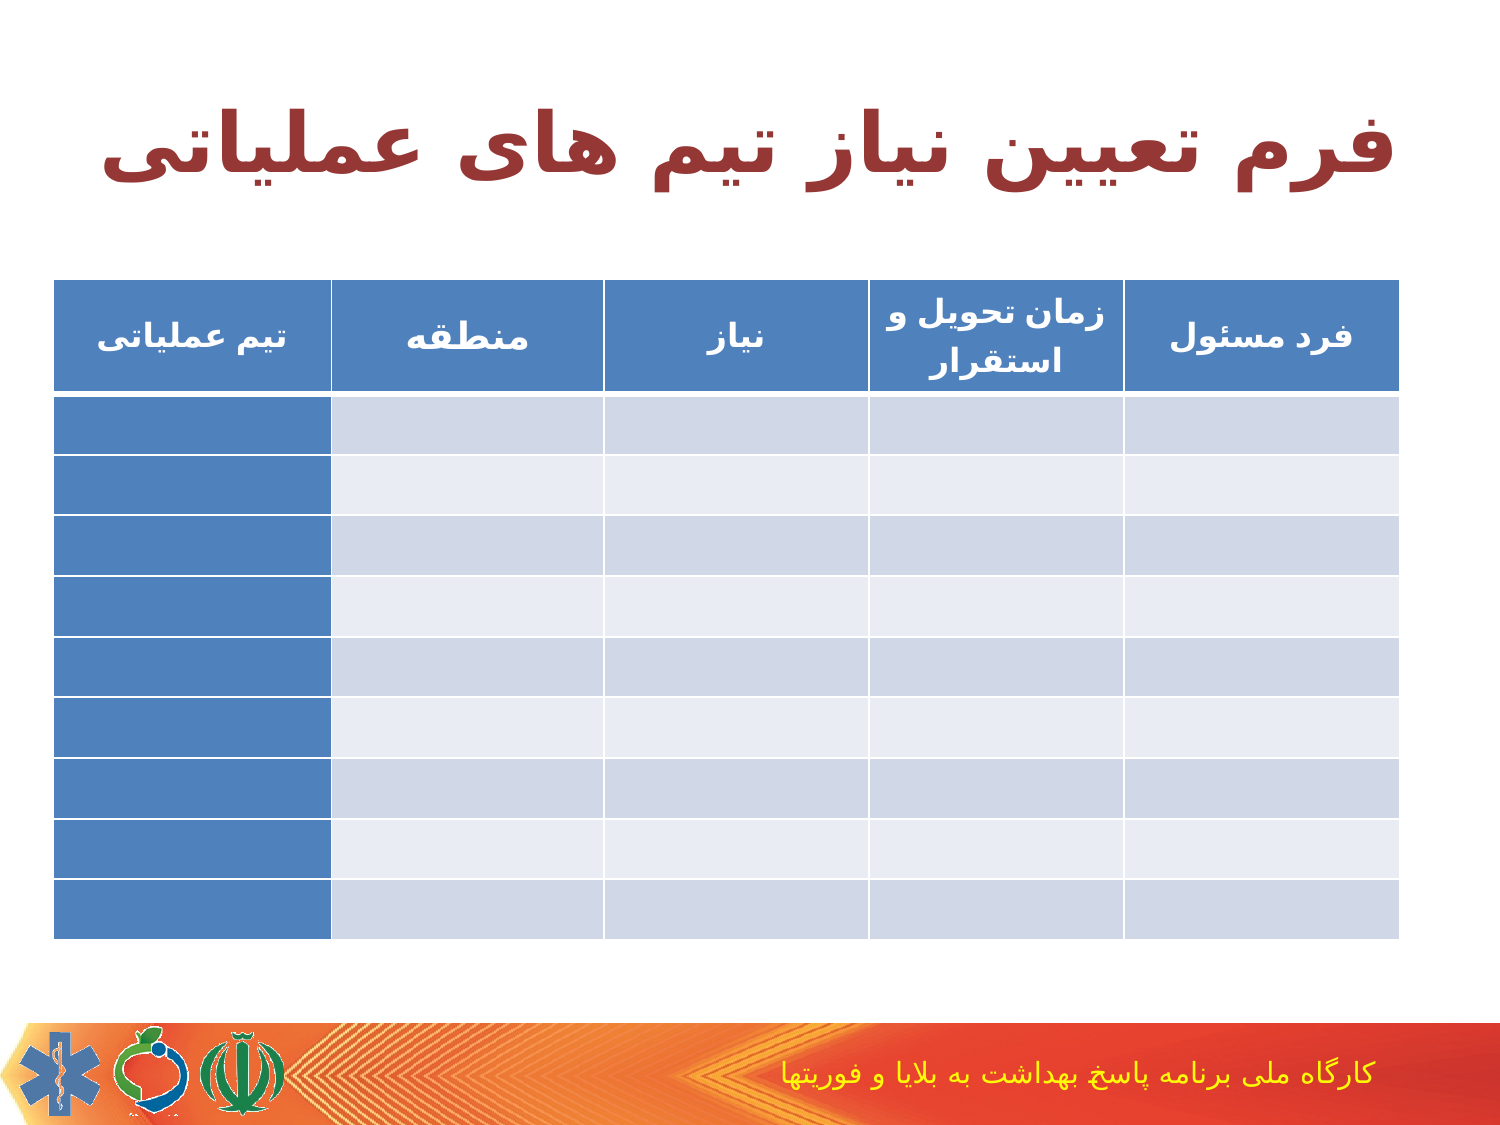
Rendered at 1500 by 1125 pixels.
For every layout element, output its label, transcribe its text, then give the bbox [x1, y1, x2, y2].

table_cell [870, 397, 1123, 454]
table_cell [54, 516, 331, 575]
table_cell [605, 638, 868, 696]
table_cell [605, 820, 868, 878]
table_cell [870, 880, 1123, 939]
table_cell [605, 516, 868, 575]
table_header زمان تحویل و استقرار [870, 280, 1123, 391]
table_cell [54, 456, 331, 514]
table_header نیاز [605, 280, 868, 391]
table_cell [605, 456, 868, 514]
table_cell [870, 456, 1123, 514]
table_cell [54, 820, 331, 878]
table_cell [54, 577, 331, 636]
table_cell [332, 456, 603, 514]
table_cell [870, 577, 1123, 636]
table_cell [1125, 698, 1399, 757]
table_cell [870, 759, 1123, 818]
table_cell [332, 577, 603, 636]
table_cell [332, 759, 603, 818]
table_cell [605, 397, 868, 454]
table_cell [1125, 516, 1399, 575]
table_cell [870, 516, 1123, 575]
table_cell [605, 698, 868, 757]
table_cell [1125, 820, 1399, 878]
table_cell [870, 638, 1123, 696]
table_cell [1125, 397, 1399, 454]
table_cell [870, 698, 1123, 757]
table_cell [605, 577, 868, 636]
title فرم تعیین نیاز تیم های عملیاتی [75, 45, 1425, 233]
table_cell [54, 397, 331, 454]
table_header تیم عملیاتی [54, 280, 331, 391]
table_cell [332, 397, 603, 454]
picture [0, 1023, 1500, 1125]
table_cell [54, 880, 331, 939]
table_cell [332, 698, 603, 757]
table_cell [332, 820, 603, 878]
table_cell [1125, 880, 1399, 939]
table_cell [332, 516, 603, 575]
table_cell [1125, 456, 1399, 514]
table_cell [54, 638, 331, 696]
table_cell [54, 698, 331, 757]
table_cell [605, 880, 868, 939]
table_header منطقه [332, 280, 603, 391]
table_cell [54, 759, 331, 818]
table_cell [332, 638, 603, 696]
table_cell [605, 759, 868, 818]
table_cell [1125, 759, 1399, 818]
table_cell [332, 880, 603, 939]
table_header فرد مسئول [1125, 280, 1399, 391]
table_cell [1125, 577, 1399, 636]
table_cell [1125, 638, 1399, 696]
table_cell [870, 820, 1123, 878]
